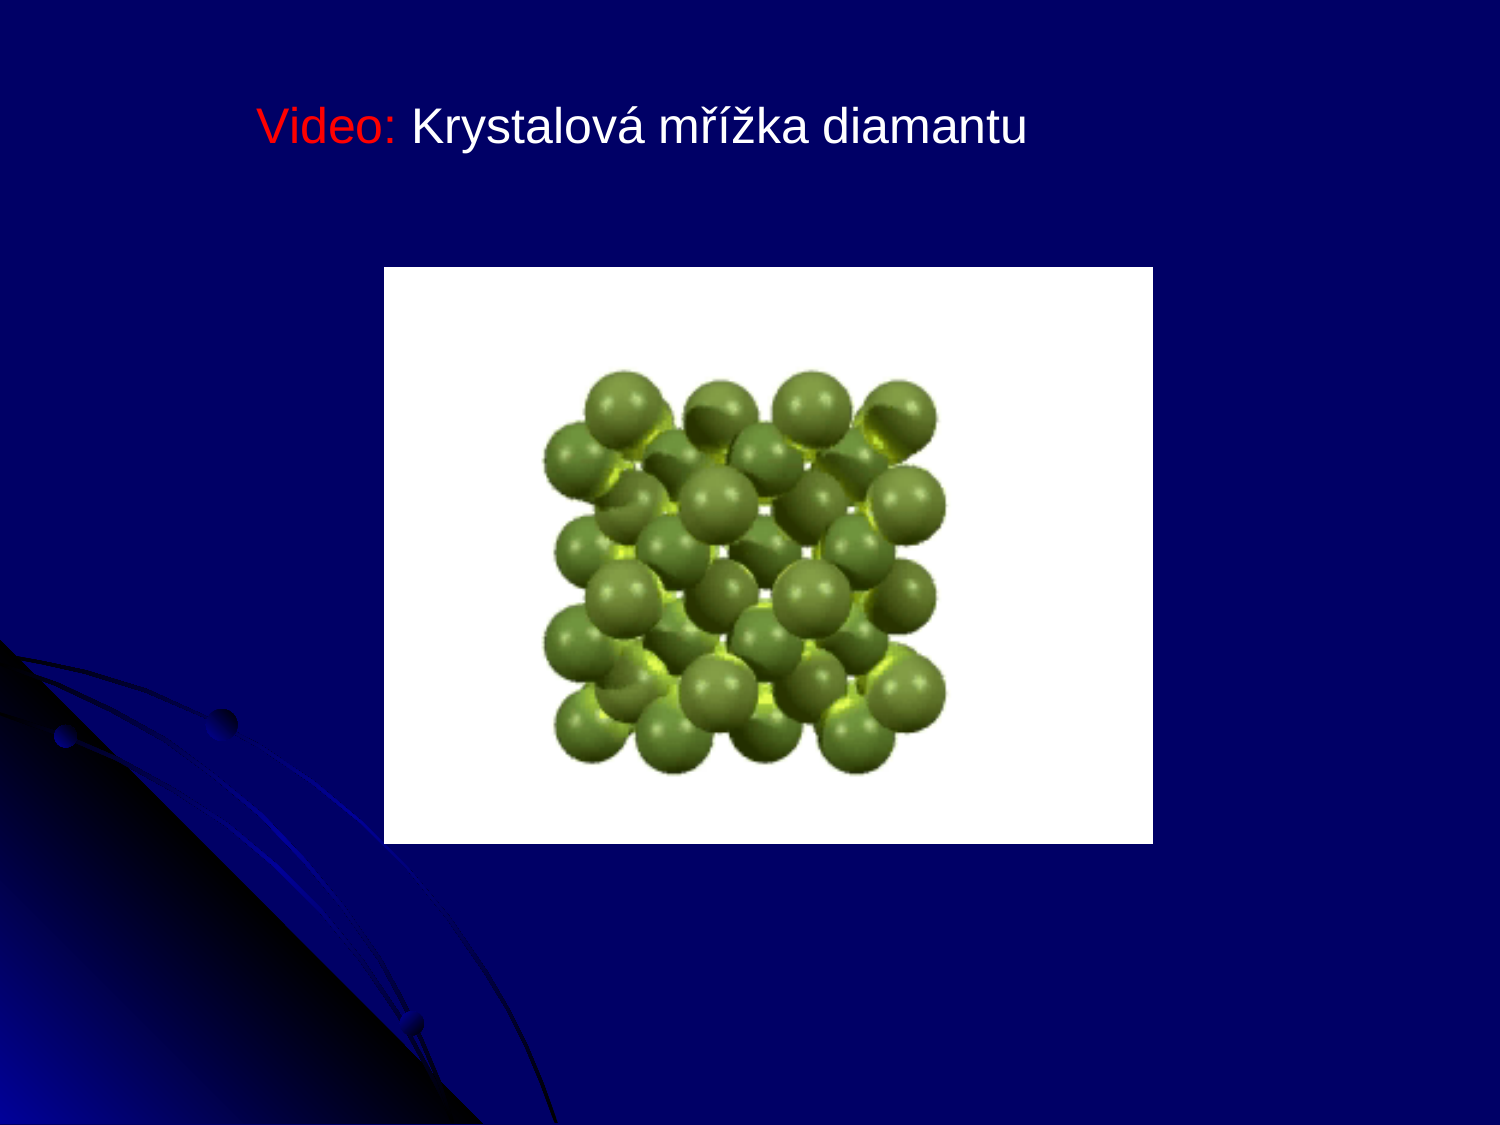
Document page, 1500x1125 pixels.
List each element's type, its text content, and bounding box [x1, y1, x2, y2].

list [383, 267, 1154, 845]
text_box Video: Krystalová mřížka diamantu [242, 85, 1235, 161]
